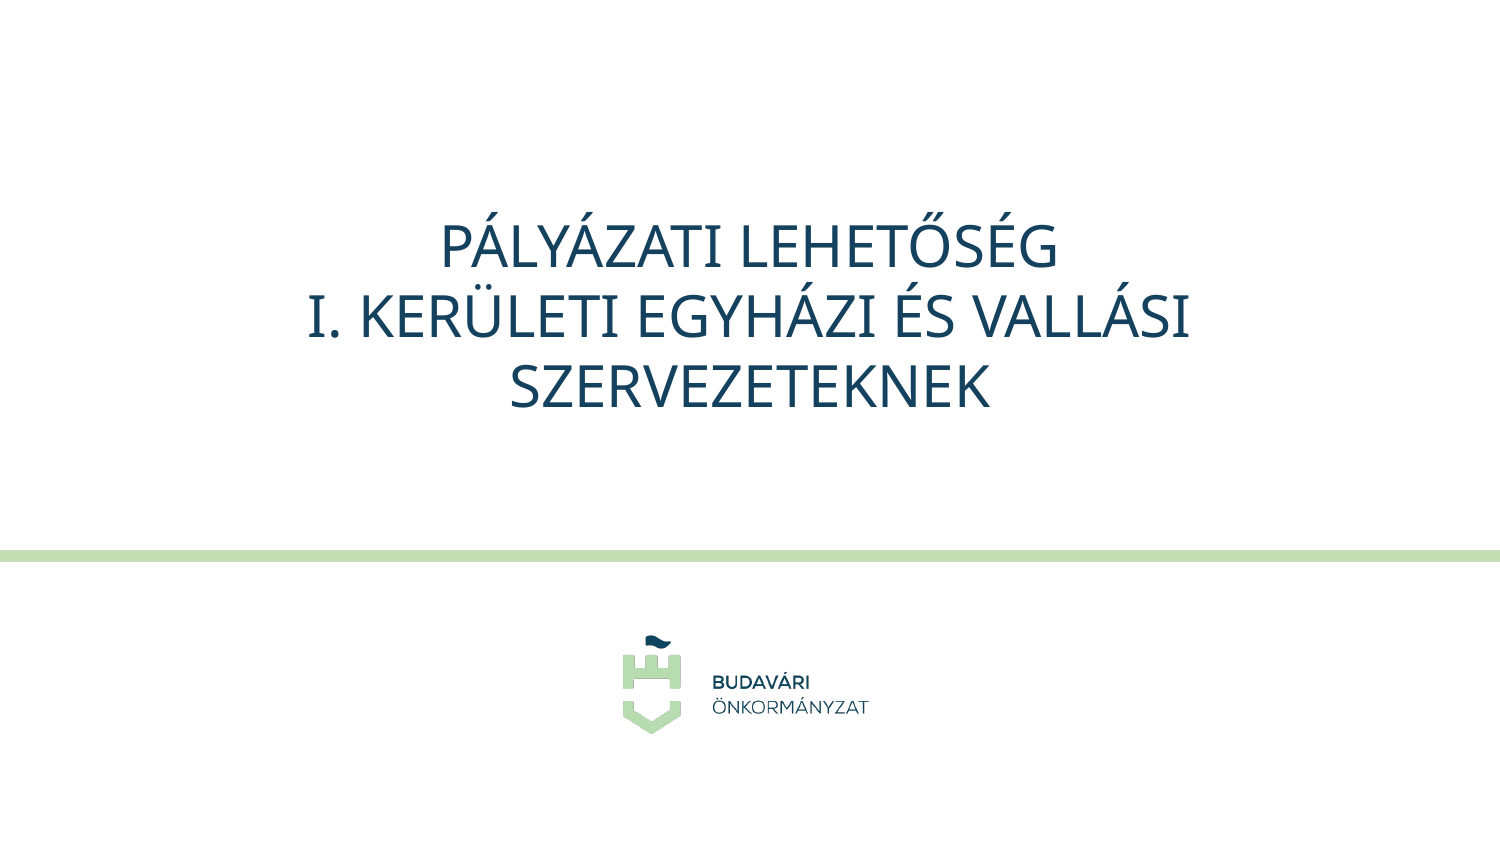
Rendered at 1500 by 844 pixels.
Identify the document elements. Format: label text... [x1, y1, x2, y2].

picture [592, 600, 908, 769]
text_box [0, 550, 1500, 562]
title PÁLYÁZATI LEHETŐSÉG I. KERÜLETI EGYHÁZI ÉS VALLÁSI SZERVEZETEKNEK [51, 179, 1449, 434]
